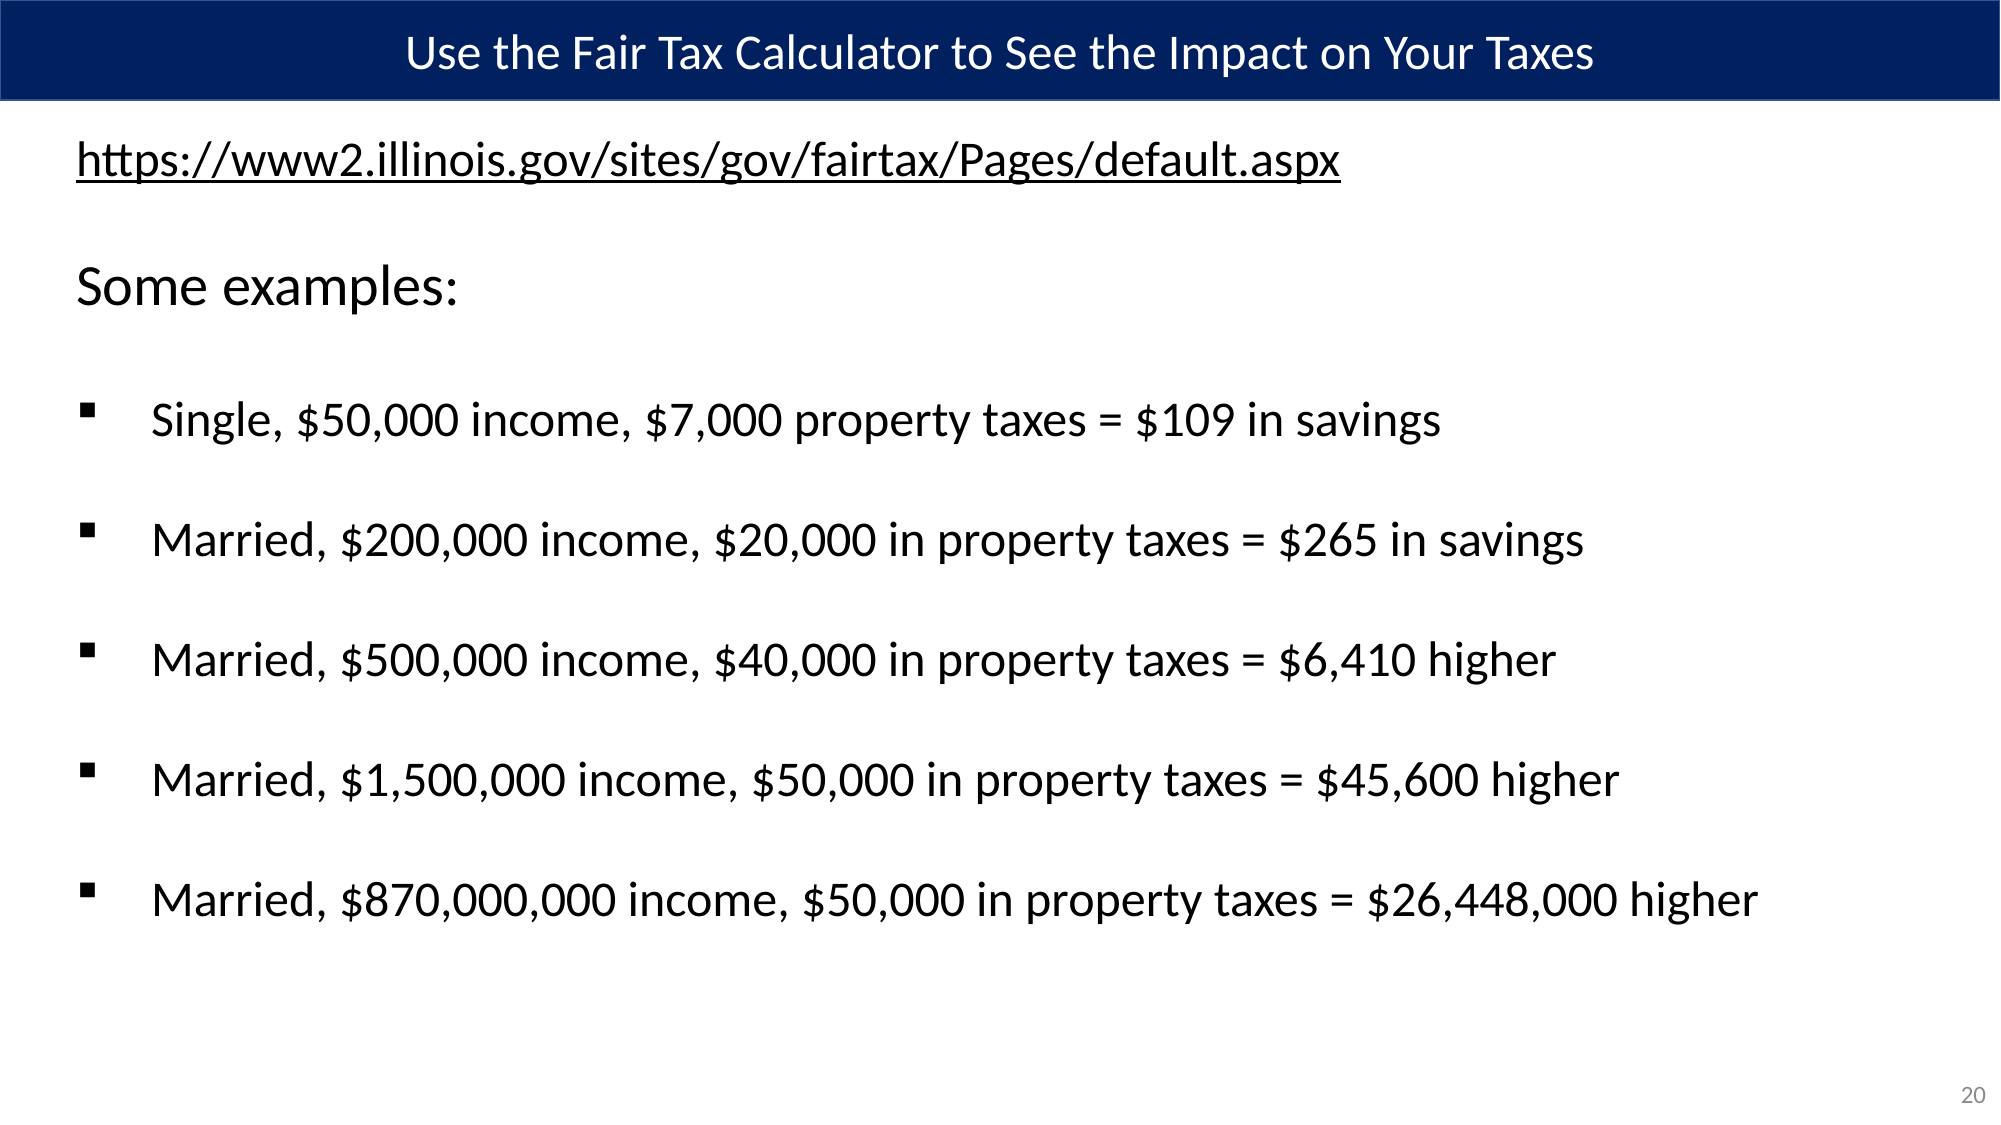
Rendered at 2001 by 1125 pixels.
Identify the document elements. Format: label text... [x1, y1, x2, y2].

slide_number 20 [1551, 1063, 2000, 1124]
text_box Use the Fair Tax Calculator to See the Impact on Your Taxes [0, 0, 2000, 101]
text_box https://www2.illinois.gov/sites/gov/fairtax/Pages/default.aspx Some examples: Single, $50,000 income, $7,000 property taxes = $109 in savings Married, $200,000 income, $20,000 in property taxes = $265 in savings Married, $500,000 income, $40,000 in property taxes = $6,410 higher Married, $1,500,000 income, $50,000 in property taxes = $45,600 higher Married, $870,000,000 income, $50,000 in property taxes = $26,448,000 higher [61, 119, 1946, 935]
